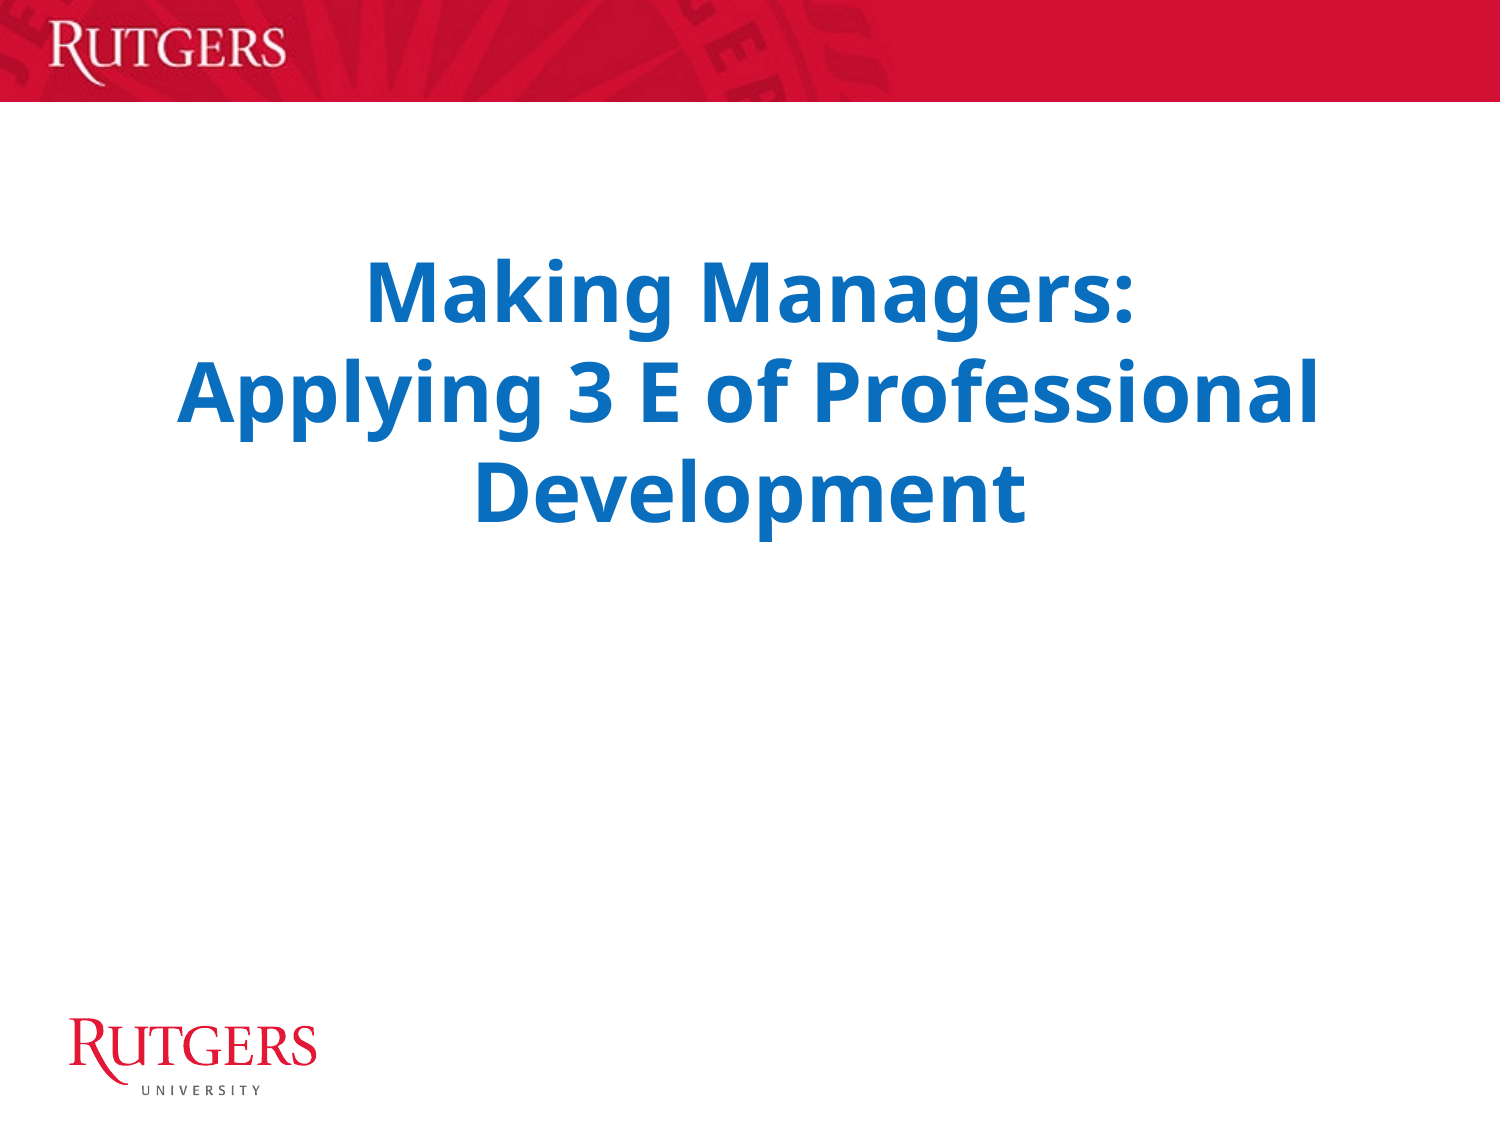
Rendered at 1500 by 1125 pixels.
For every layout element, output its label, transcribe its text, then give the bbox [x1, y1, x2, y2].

picture [0, 0, 1500, 102]
text_box Making Managers: Applying 3 E of Professional Development [112, 312, 1388, 554]
